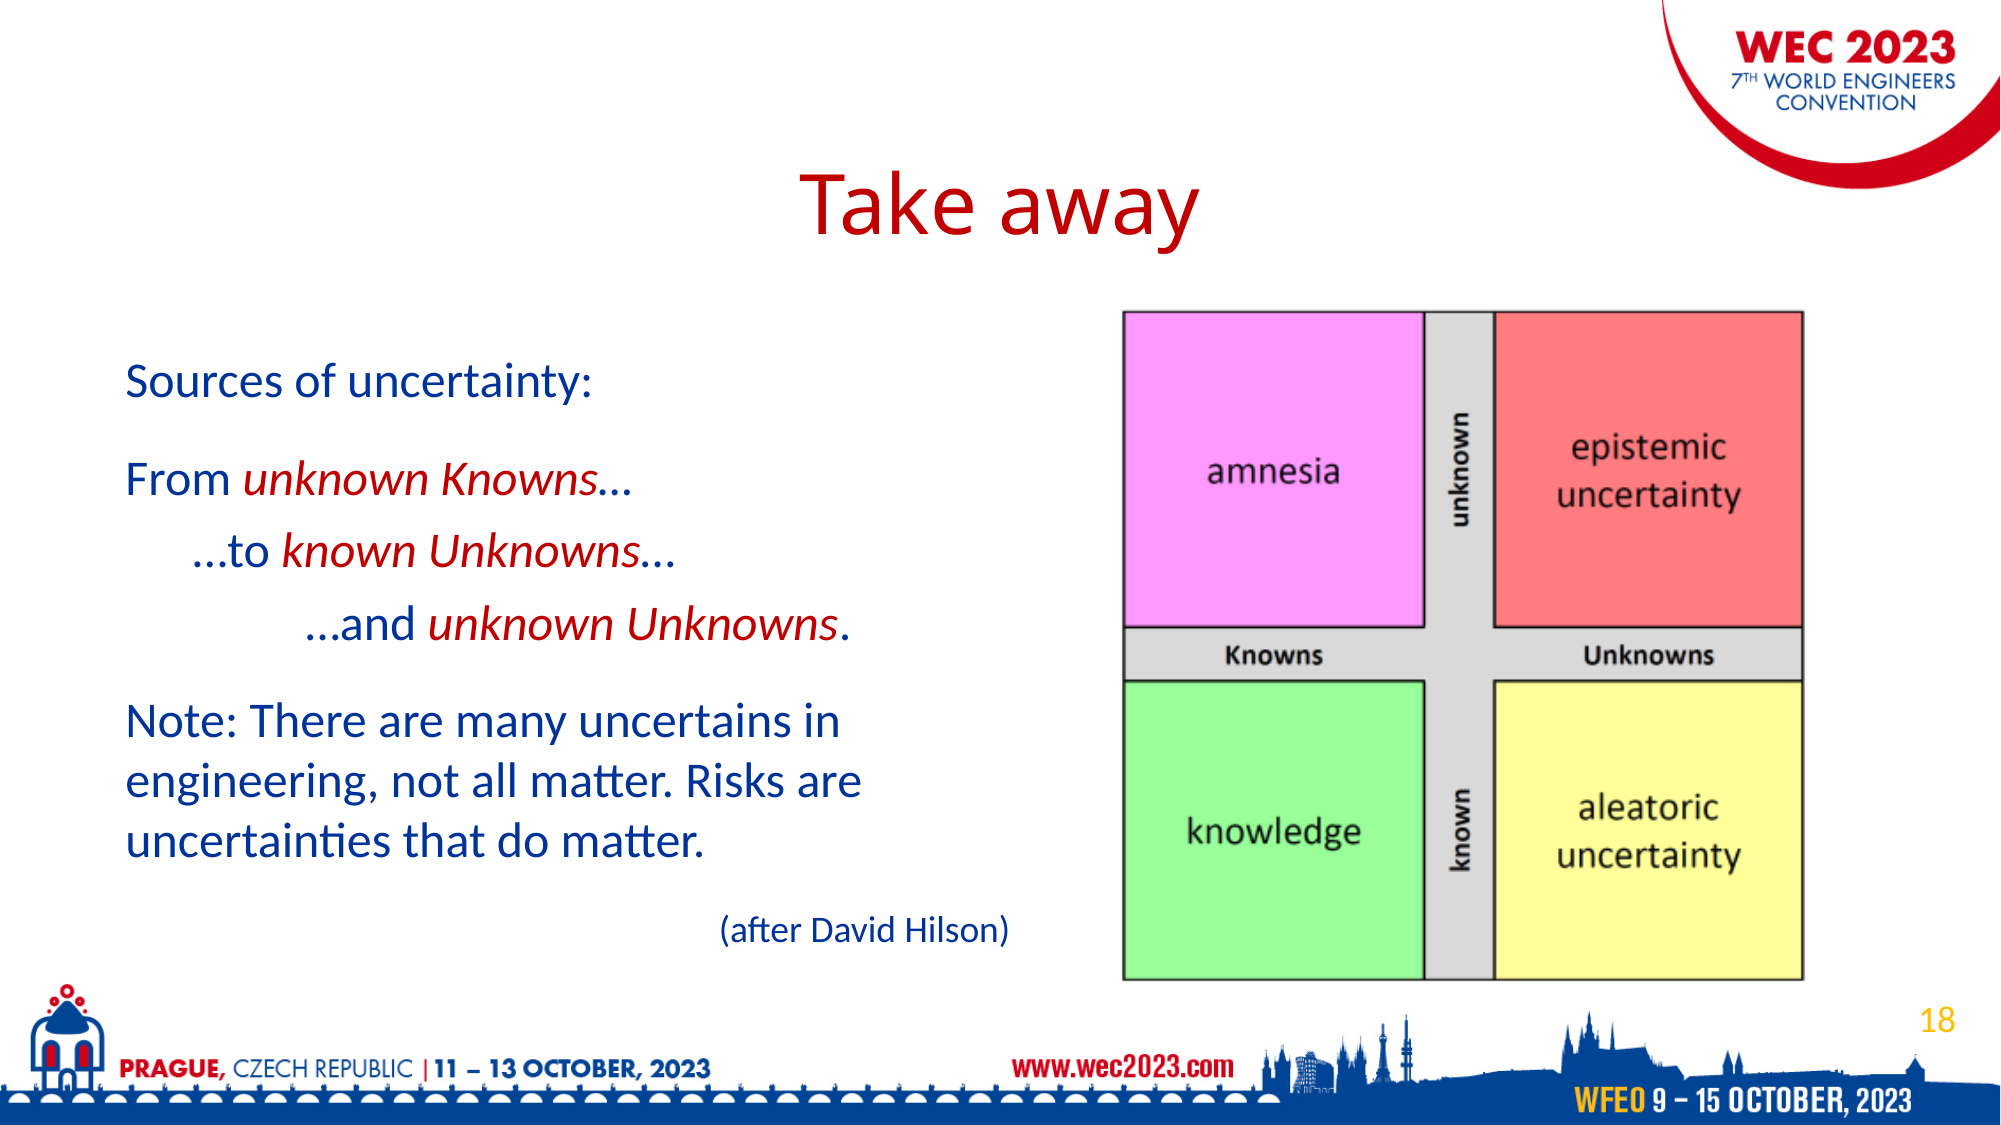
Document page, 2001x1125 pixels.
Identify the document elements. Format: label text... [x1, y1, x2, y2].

title Take away [136, 138, 1863, 278]
picture [0, 0, 2001, 1125]
text_box 18 [1889, 987, 1964, 1048]
text_box Sources of uncertainty: From unknown Knowns… …to known Unknowns… …and unknown Unknowns. Note: There are many uncertains in engineering, not all matter. Risks are uncertainties that do matter. (after David Hilson) [117, 340, 1018, 958]
